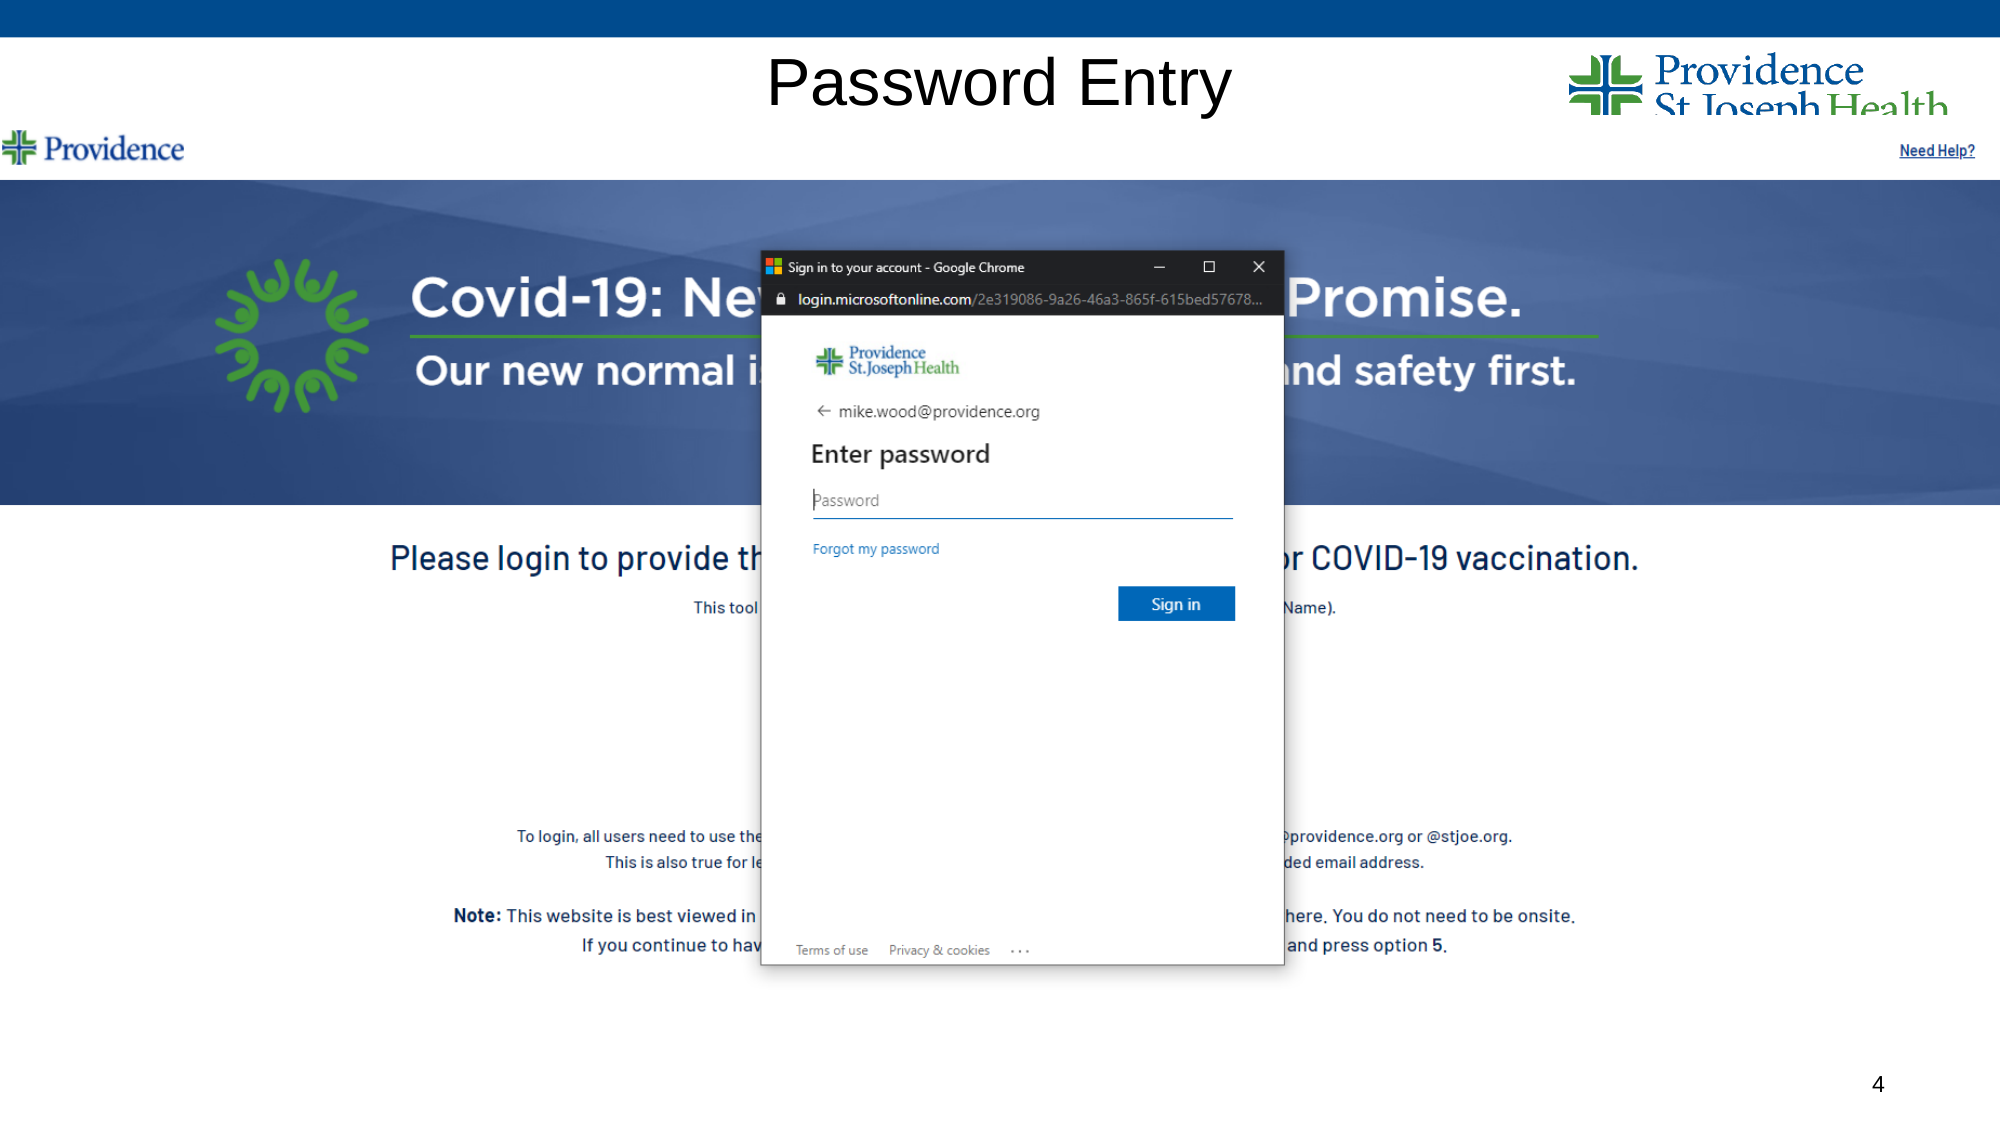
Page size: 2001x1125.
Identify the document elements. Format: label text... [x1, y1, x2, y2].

picture [0, 52, 2000, 1010]
slide_number 4 [1433, 1064, 1901, 1102]
text_box Password Entry [751, 31, 1249, 112]
